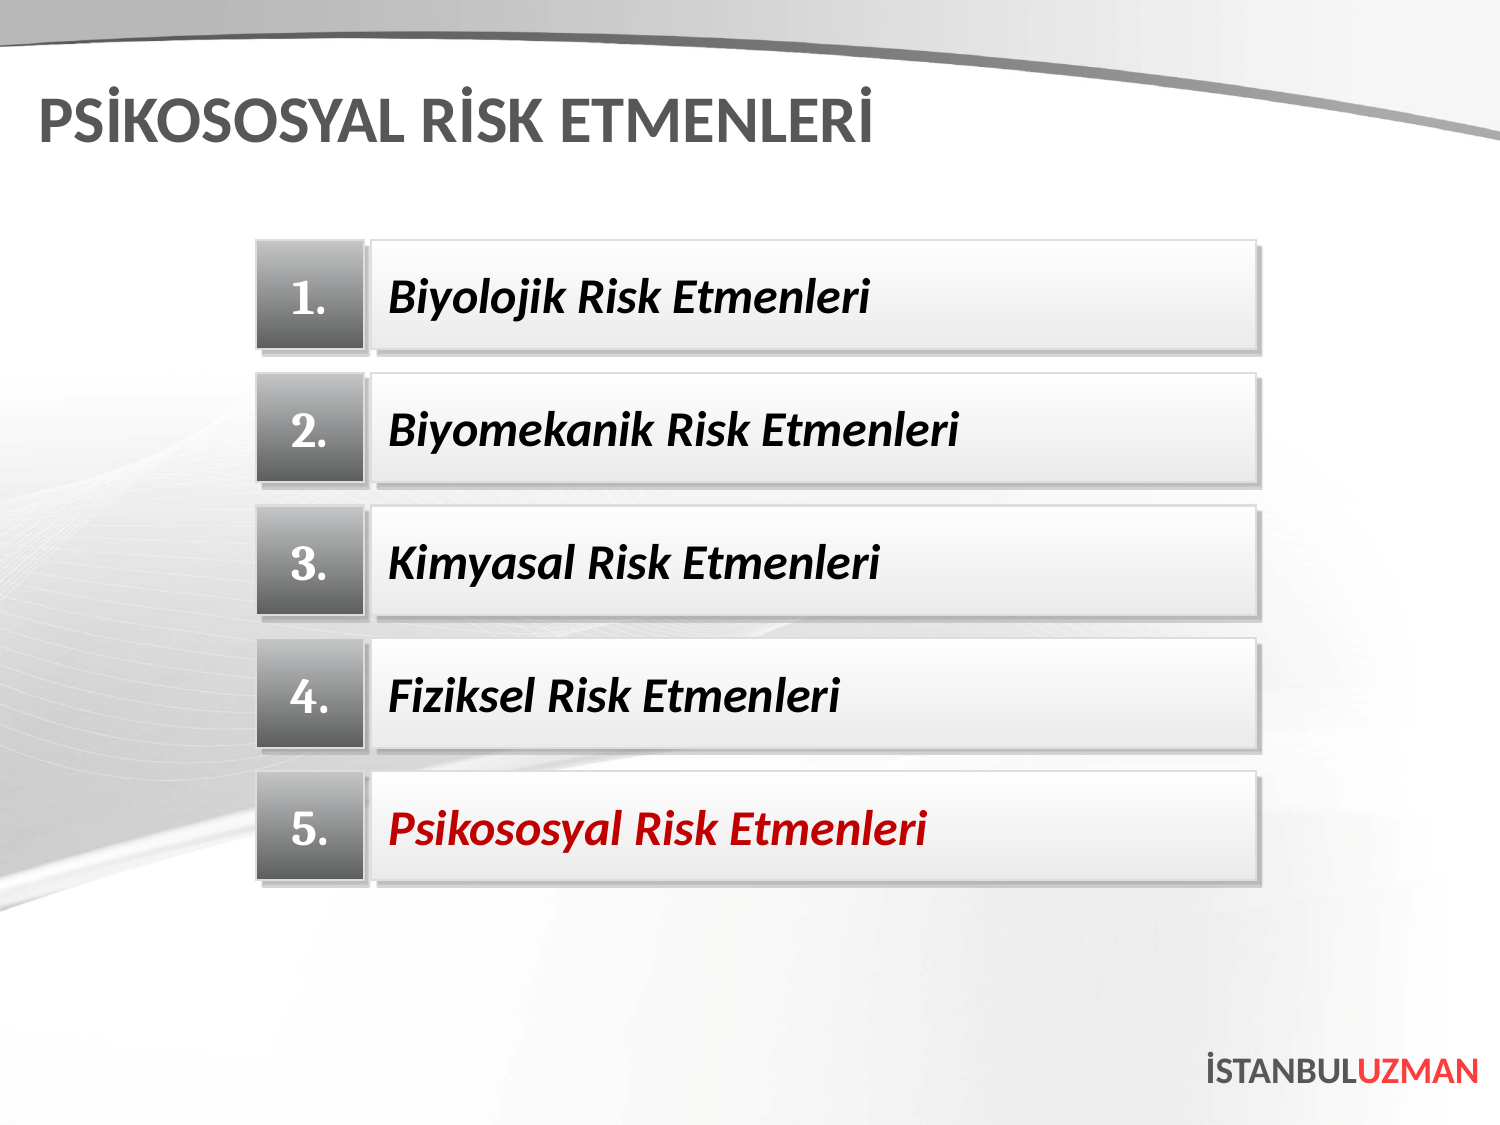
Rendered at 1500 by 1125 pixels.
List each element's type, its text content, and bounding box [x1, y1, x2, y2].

text_box Fiziksel Risk Etmenleri [371, 638, 1257, 748]
text_box PSİKOSOSYAL RİSK ETMENLERİ [38, 67, 1485, 174]
text_box Biyolojik Risk Etmenleri [371, 239, 1257, 350]
picture [0, 0, 1500, 1124]
text_box Kimyasal Risk Etmenleri [371, 505, 1257, 615]
text_box 5. [256, 771, 364, 881]
text_box 3. [256, 505, 364, 615]
text_box 1. [256, 239, 364, 350]
text_box Biyomekanik Risk Etmenleri [371, 372, 1257, 483]
text_box 2. [256, 372, 364, 483]
text_box İSTANBULUZMAN [1133, 1046, 1480, 1125]
text_box 4. [256, 638, 364, 748]
text_box Psikososyal Risk Etmenleri [371, 771, 1257, 881]
